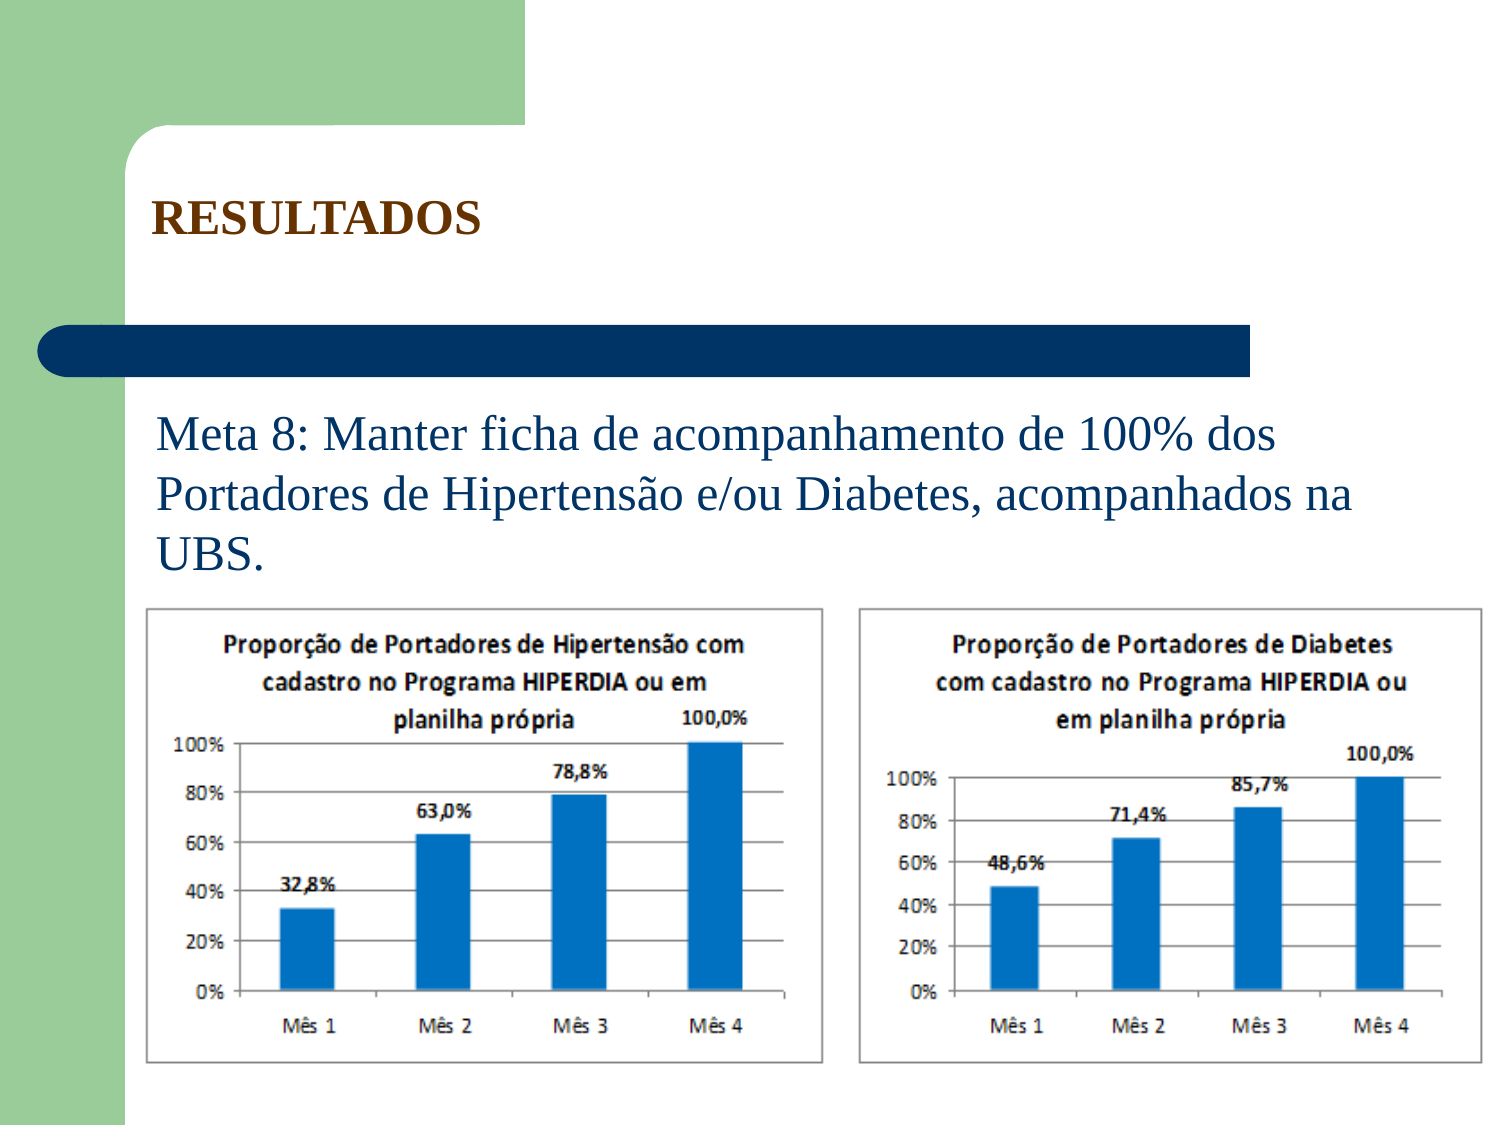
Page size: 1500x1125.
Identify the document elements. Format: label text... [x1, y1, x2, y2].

text_box Meta 8: Manter ficha de acompanhamento de 100% dos Portadores de Hipertensão e/ou Diabetes, acompanhados na UBS. [141, 392, 1417, 588]
text_box RESULTADOS [124, 124, 1500, 313]
picture [141, 604, 1488, 1071]
